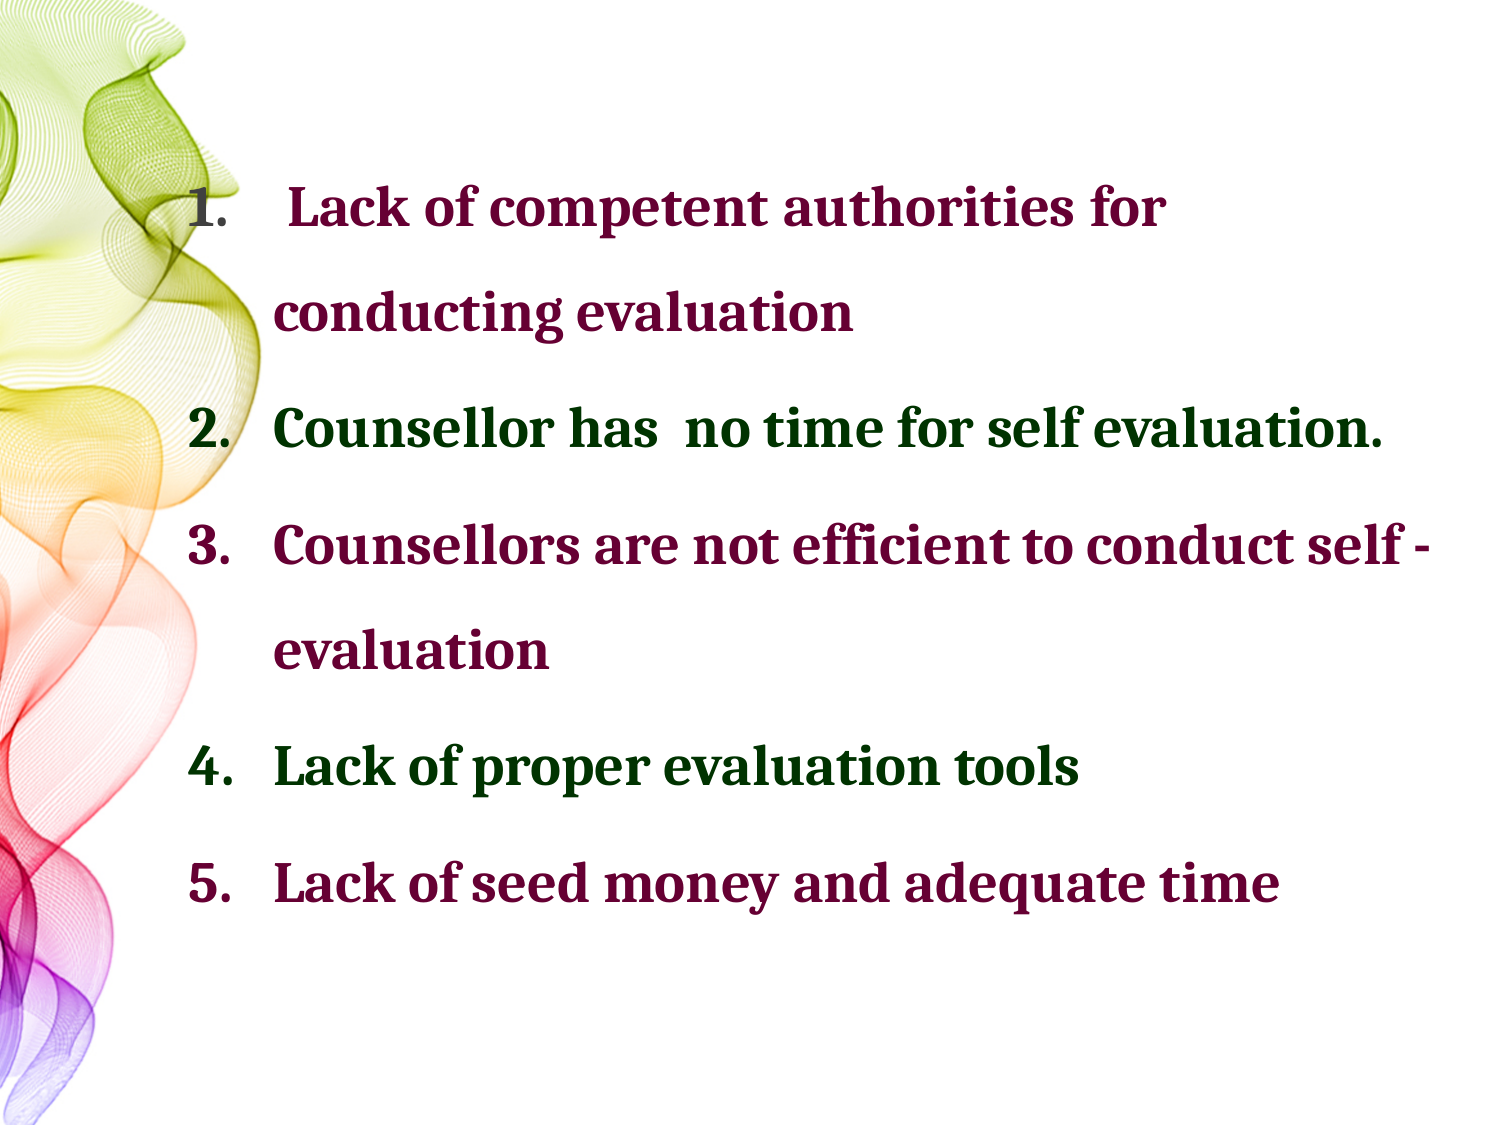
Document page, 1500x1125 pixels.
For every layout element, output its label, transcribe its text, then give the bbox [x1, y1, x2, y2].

picture [0, 0, 1500, 1125]
list Lack of competent authorities for conducting evaluation Counsellor has no time for self evaluation. Counsellors are not efficient to conduct self - evaluation Lack of proper evaluation tools Lack of seed money and adequate time [123, 125, 1447, 1047]
